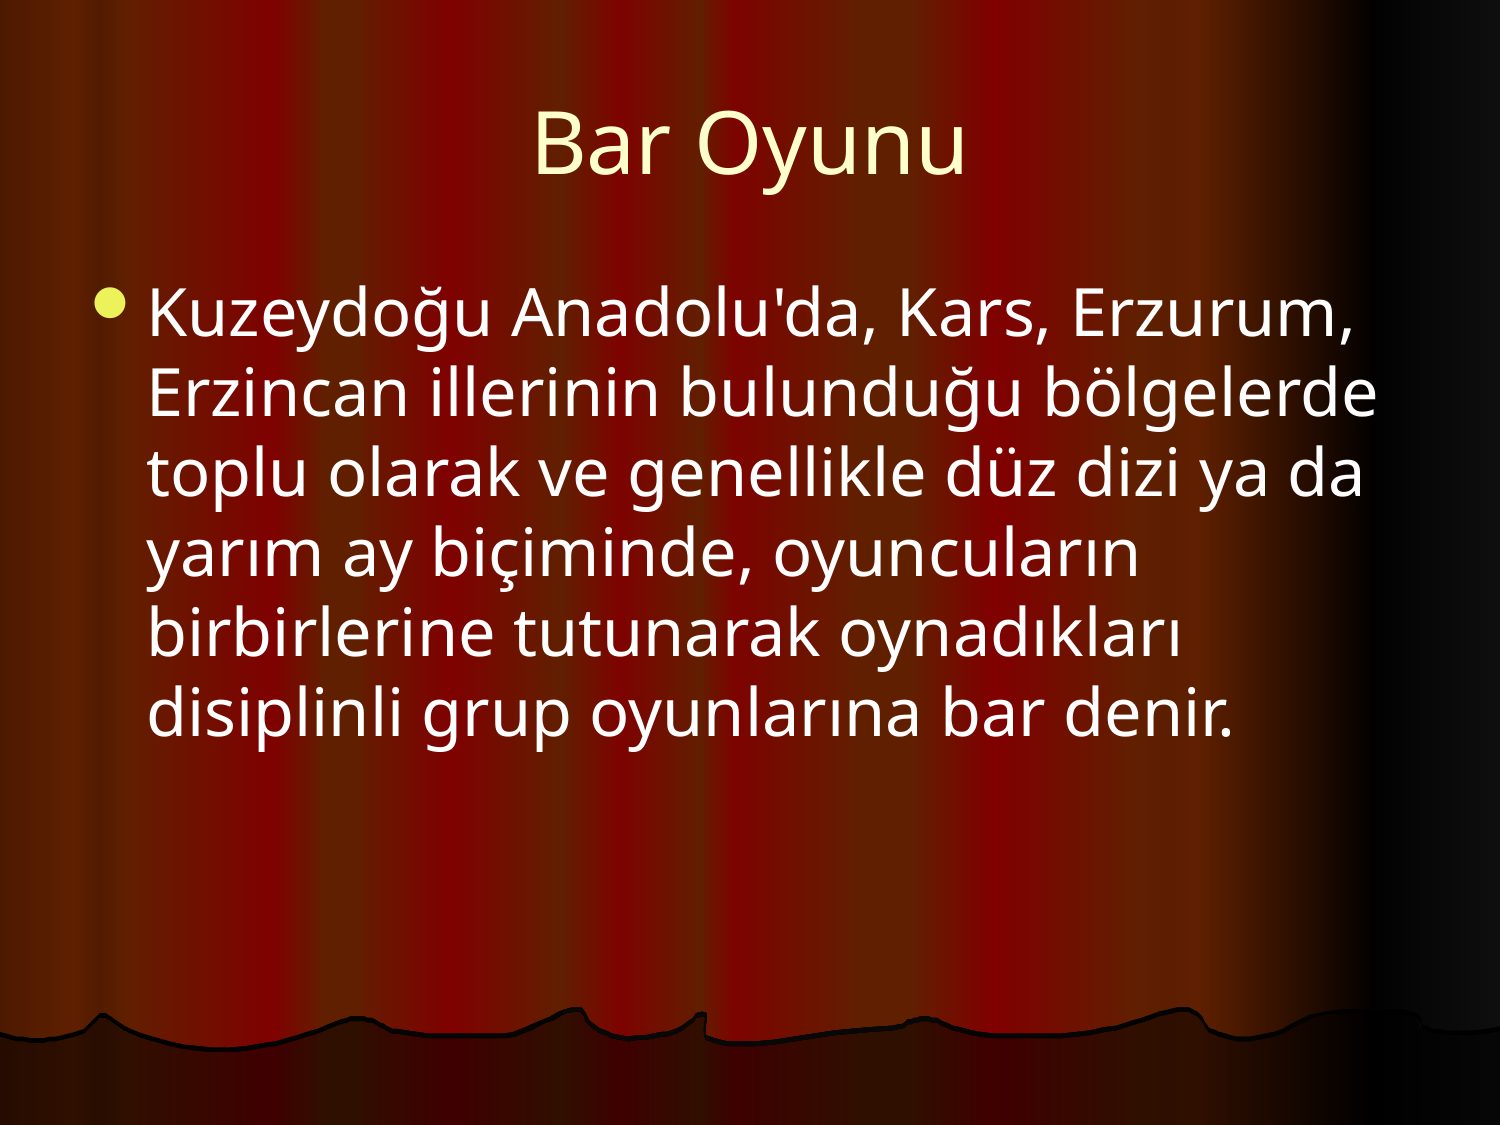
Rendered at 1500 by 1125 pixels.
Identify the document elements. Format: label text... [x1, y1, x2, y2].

list Kuzeydoğu Anadolu'da, Kars, Erzurum, Erzincan illerinin bulunduğu bölgelerde toplu olarak ve genellikle düz dizi ya da yarım ay biçiminde, oyuncuların birbirlerine tutunarak oynadıkları disiplinli grup oyunlarına bar denir. [75, 262, 1425, 1006]
title Bar Oyunu [75, 45, 1425, 233]
